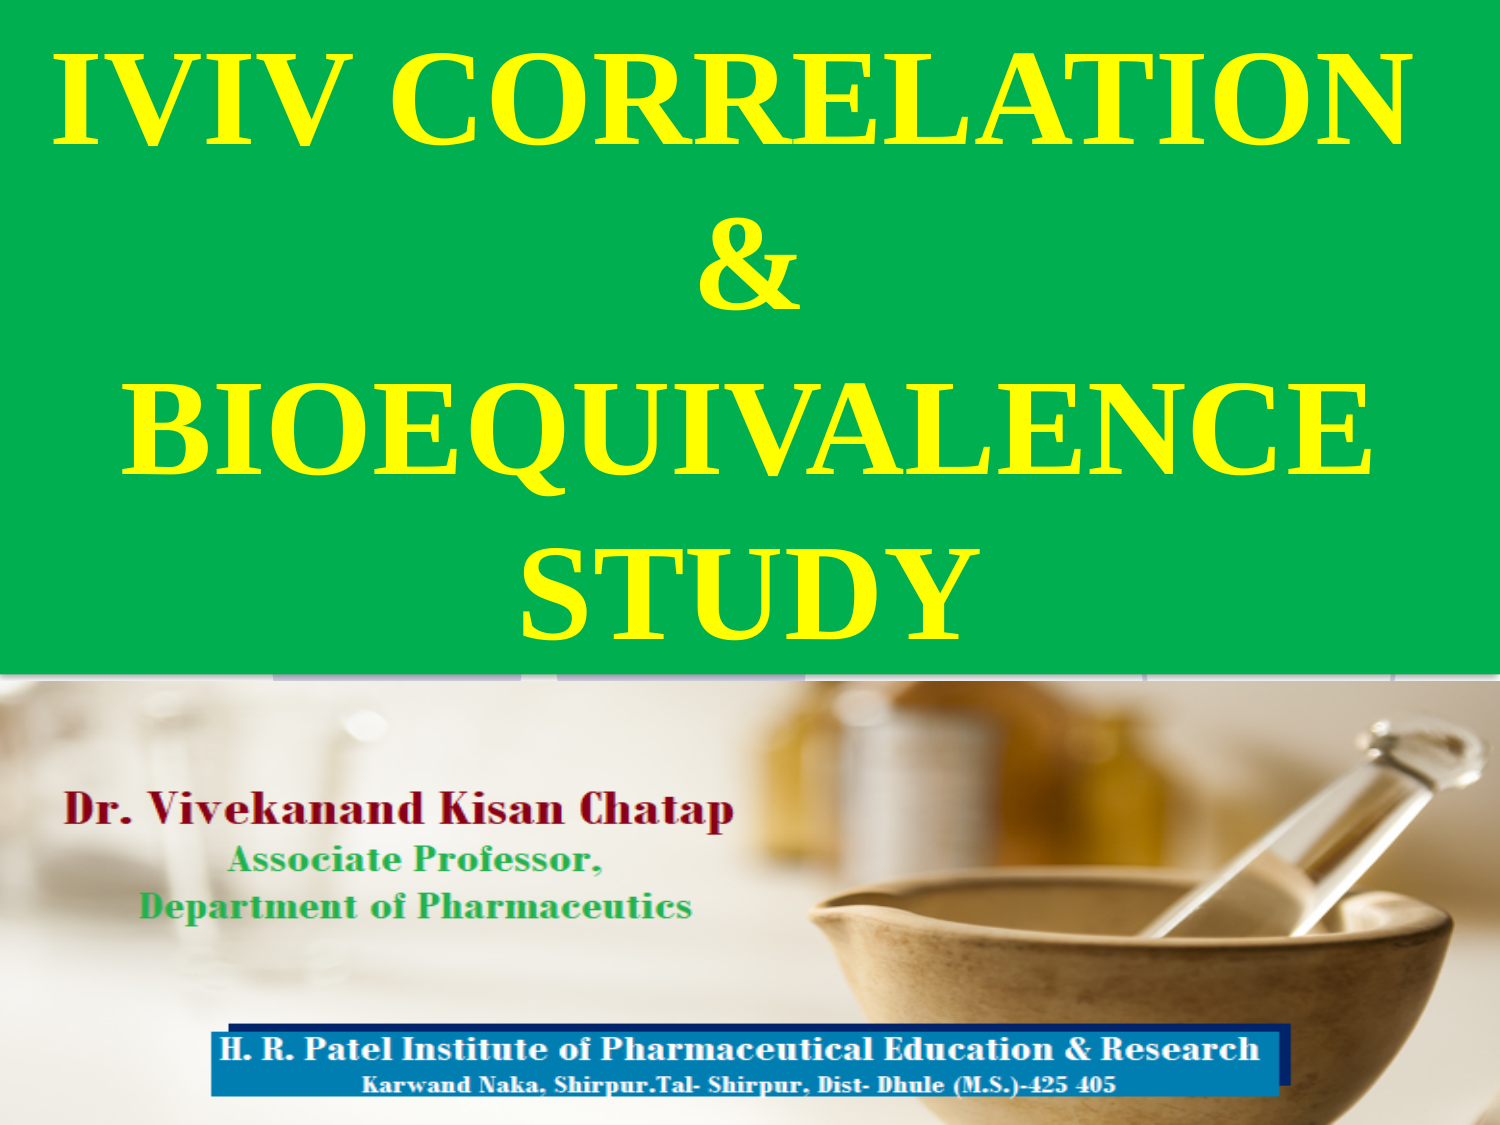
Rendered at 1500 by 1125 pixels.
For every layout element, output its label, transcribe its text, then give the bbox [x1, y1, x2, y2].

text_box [0, 681, 1500, 1125]
text_box IVIV CORRELATION & BIOEQUIVALENCE STUDY [0, 0, 1500, 675]
